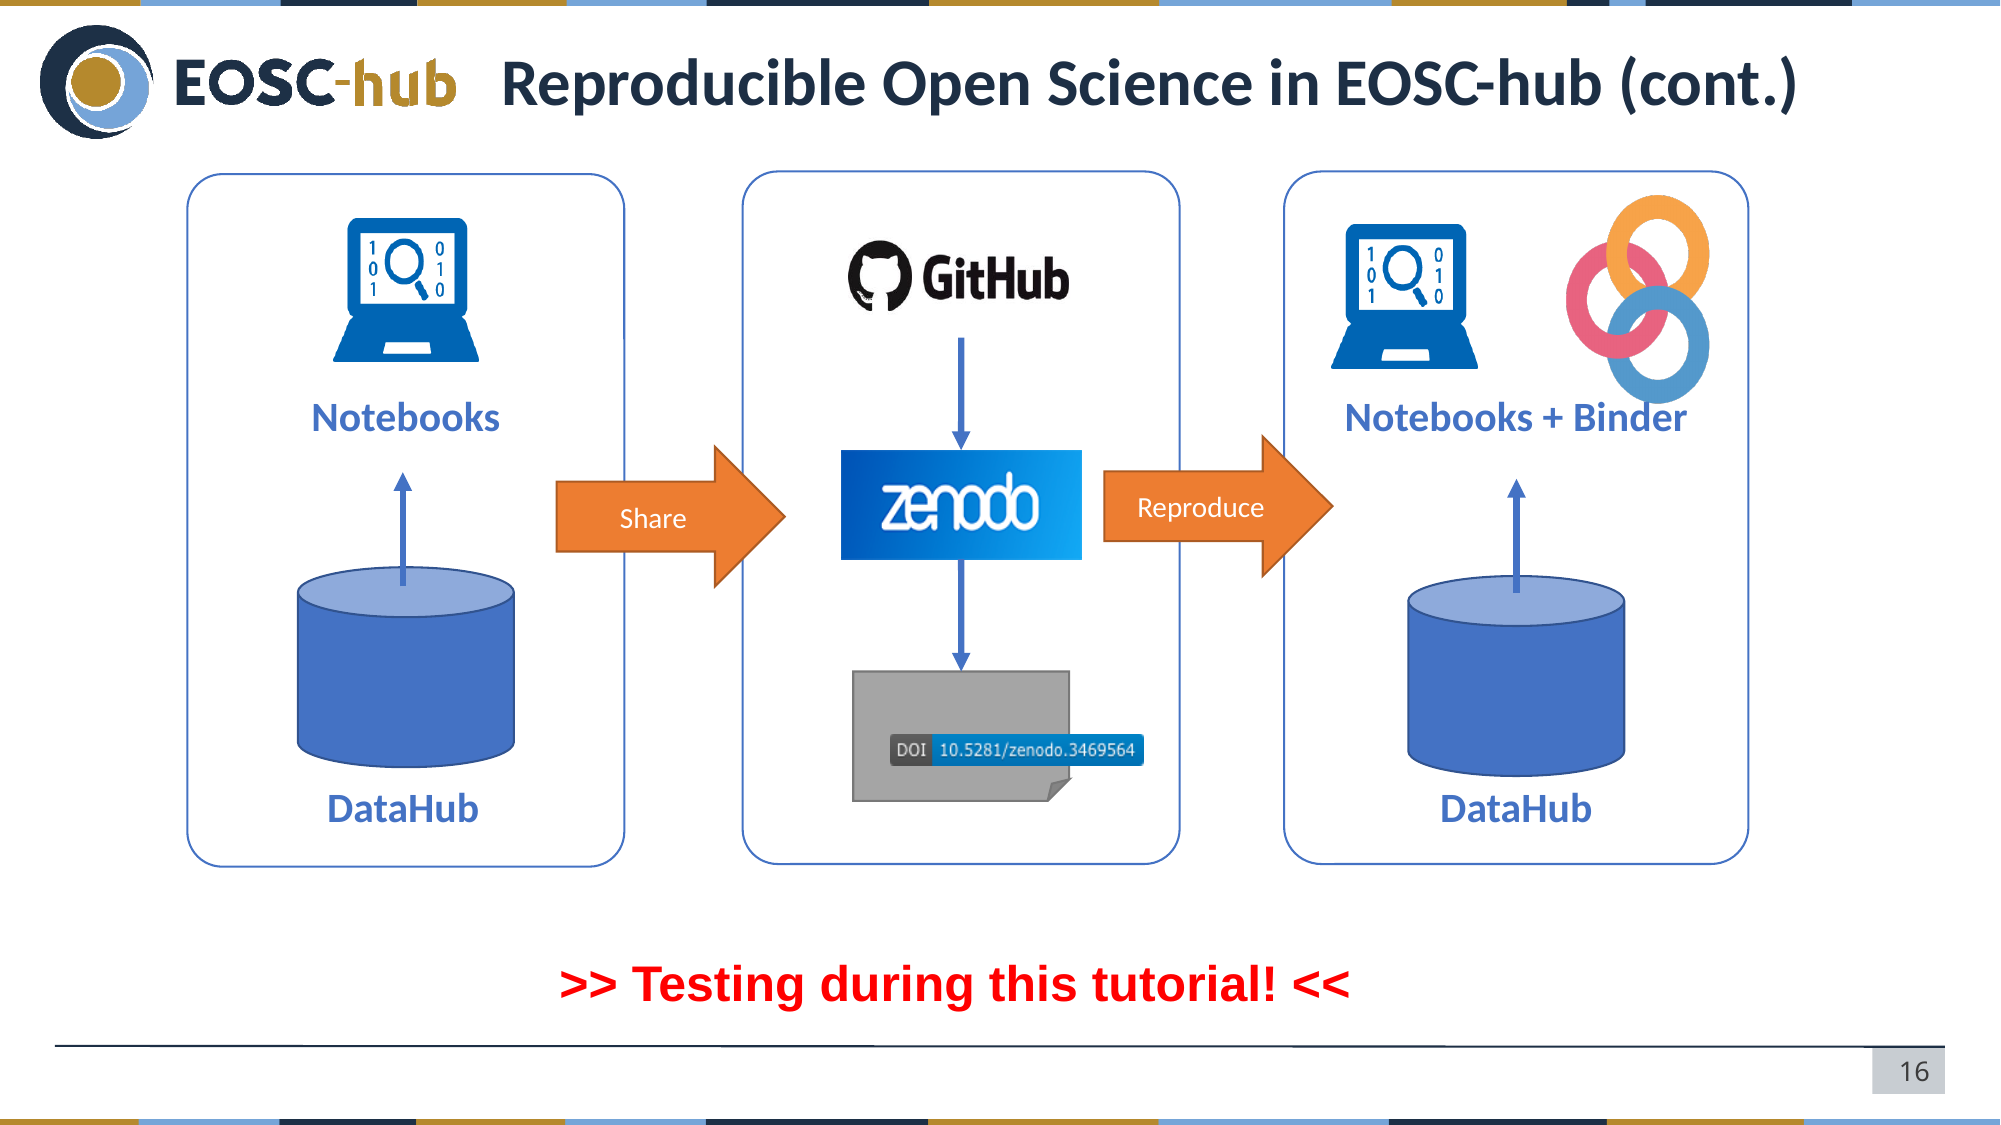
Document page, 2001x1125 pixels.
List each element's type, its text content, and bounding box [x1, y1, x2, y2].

text_box Share [556, 446, 785, 587]
text_box [1284, 171, 1734, 467]
text_box [742, 171, 1180, 865]
picture [889, 734, 1144, 766]
text_box Notebooks [230, 382, 581, 469]
text_box [187, 174, 625, 867]
text_box [853, 671, 1070, 801]
text_box >> Testing during this tutorial! << [212, 936, 1713, 1025]
text_box Reproduce [1104, 436, 1333, 577]
picture [332, 218, 479, 363]
text_box DataHub [1341, 773, 1692, 860]
picture [1534, 180, 1740, 413]
picture [1331, 224, 1478, 369]
text_box [297, 567, 514, 768]
title Reproducible Open Science in EOSC-hub (cont.) [486, 30, 1946, 120]
slide_number ‹#› [1433, 1046, 1945, 1094]
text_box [297, 567, 514, 617]
text_box Notebooks + Binder [1295, 382, 1737, 469]
text_box [1284, 191, 1749, 865]
text_box Training [1408, 576, 1625, 625]
picture [0, 1119, 2000, 1125]
picture [17, 19, 479, 144]
picture [838, 218, 1085, 338]
text_box [1408, 576, 1625, 773]
picture [840, 449, 1082, 560]
text_box DataHub [228, 773, 579, 860]
